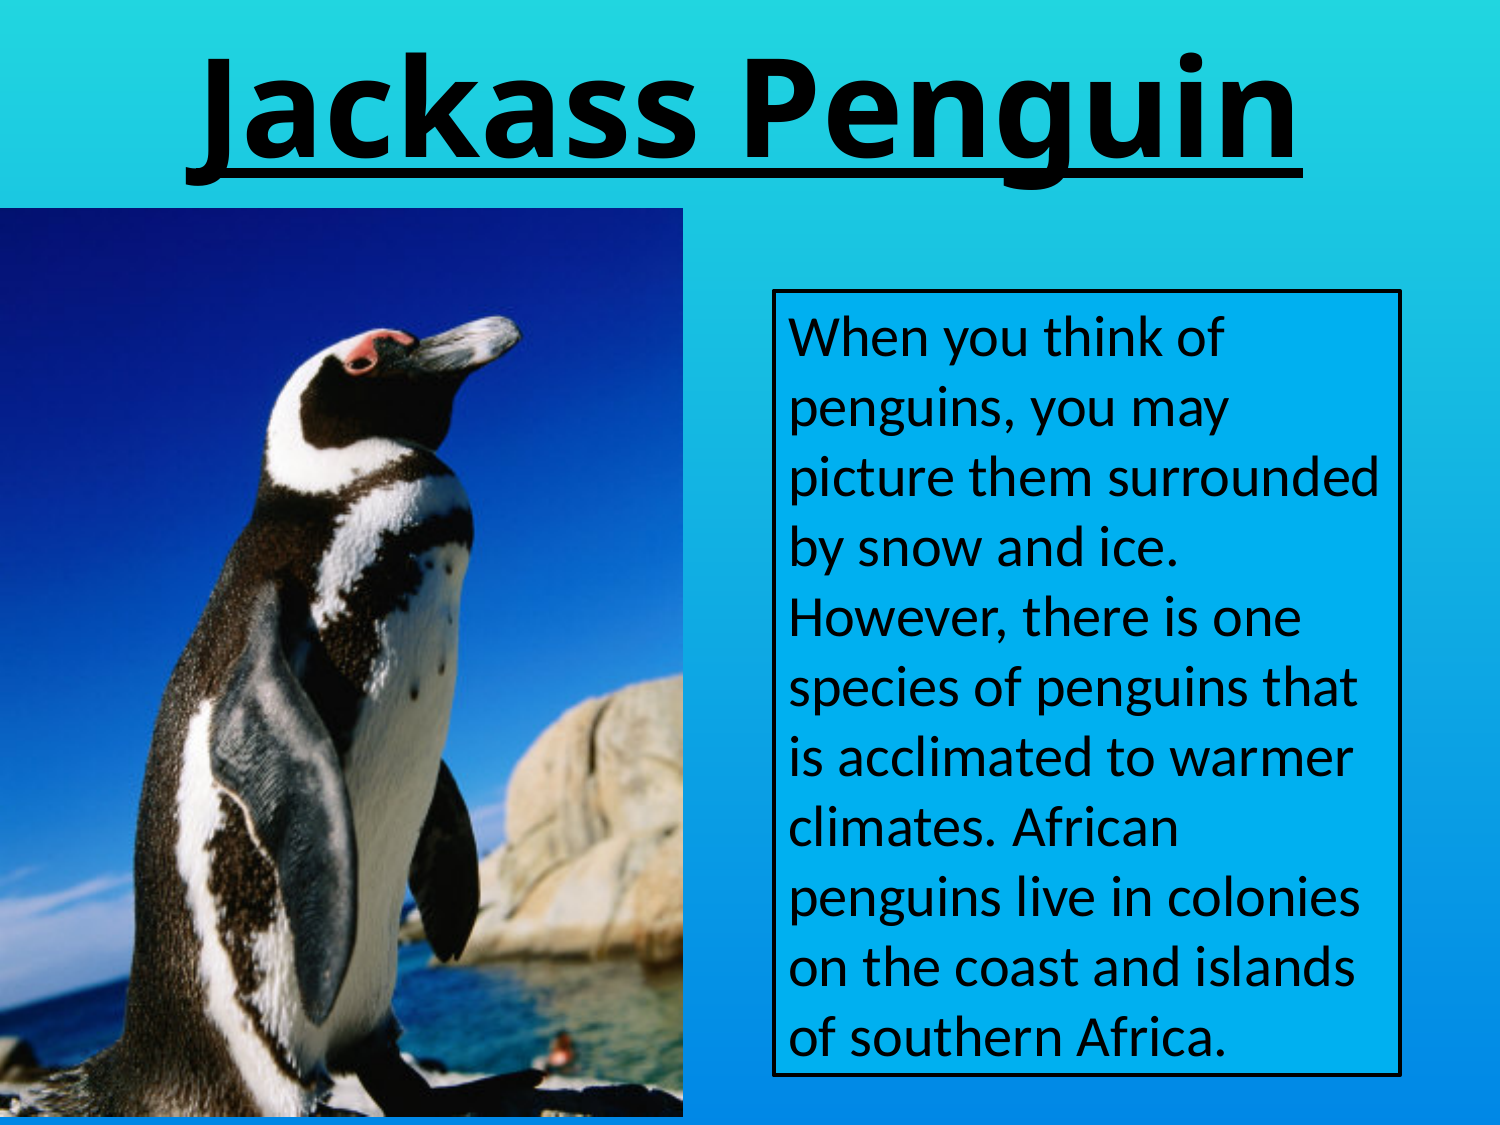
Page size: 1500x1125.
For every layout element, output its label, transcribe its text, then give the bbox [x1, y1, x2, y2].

picture [0, 207, 772, 1117]
text_box When you think of penguins, you may picture them surrounded by snow and ice. However, there is one species of penguins that is acclimated to warmer climates. African penguins live in colonies on the coast and islands of southern Africa. [772, 289, 1402, 1077]
title Jackass Penguin [75, 45, 1425, 161]
